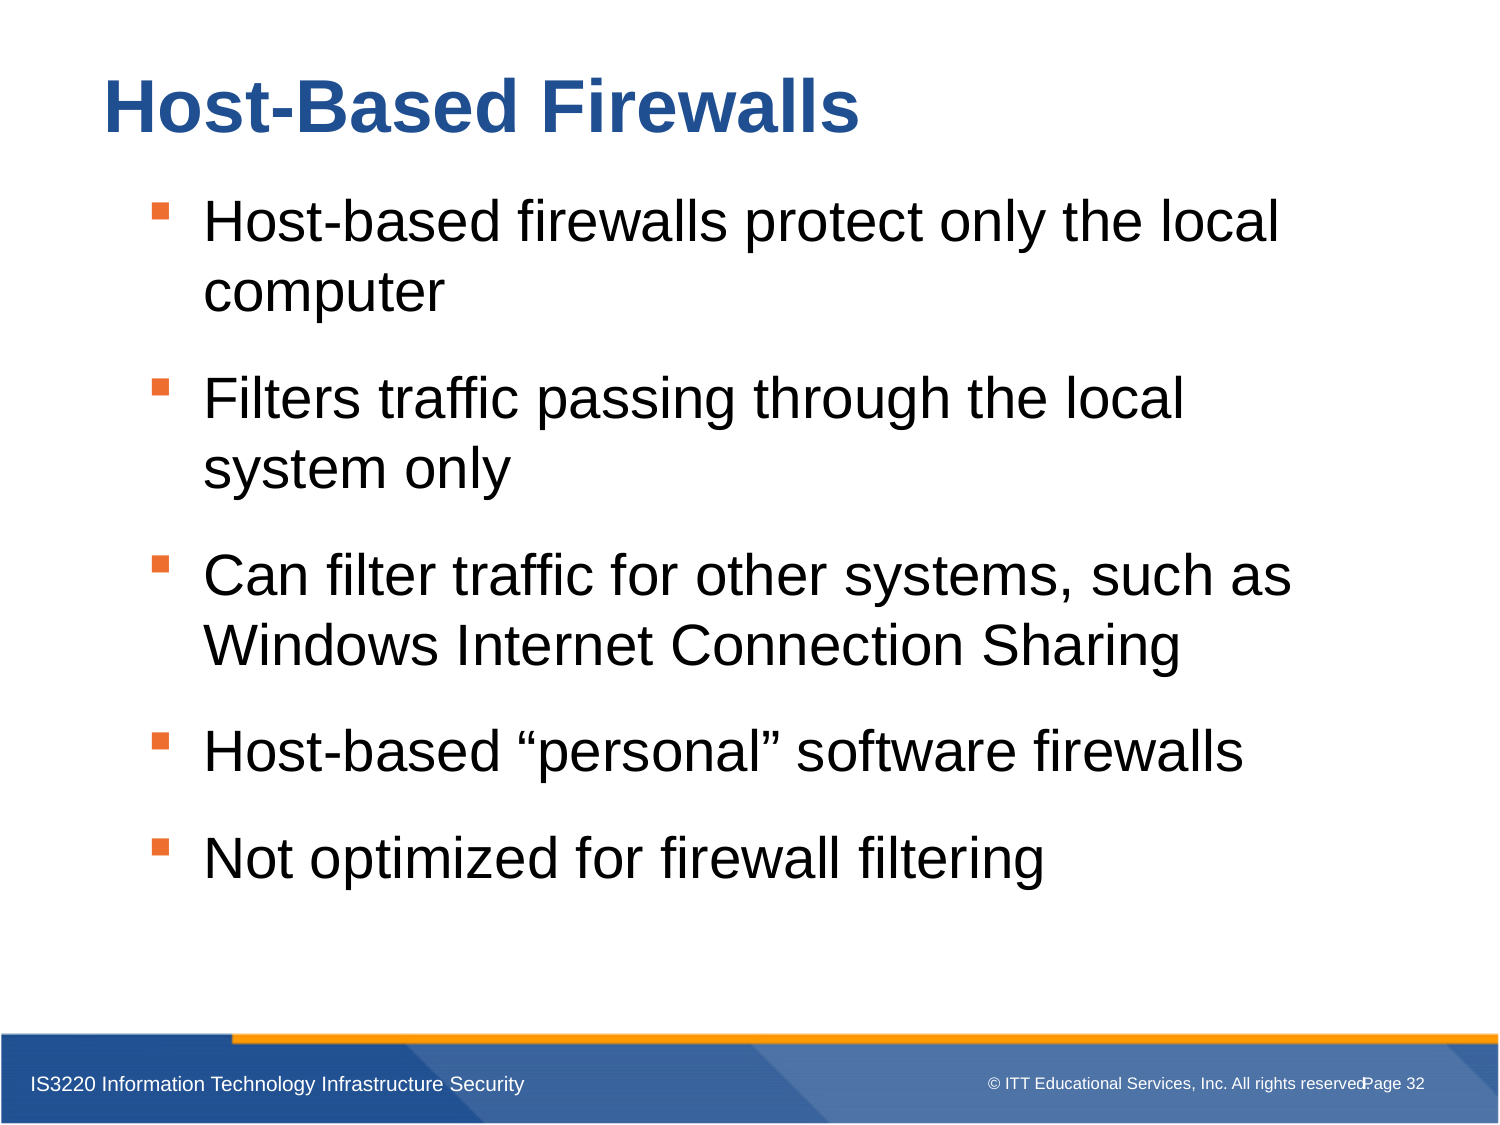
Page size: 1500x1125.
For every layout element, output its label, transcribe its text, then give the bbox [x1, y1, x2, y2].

picture [0, 1032, 1500, 1125]
list Host-based firewalls protect only the local computer Filters traffic passing through the local system only Can filter traffic for other systems, such as Windows Internet Connection Sharing Host-based “personal” software firewalls Not optimized for firewall filtering [132, 176, 1374, 939]
title Host-Based Firewalls [88, 50, 1450, 129]
